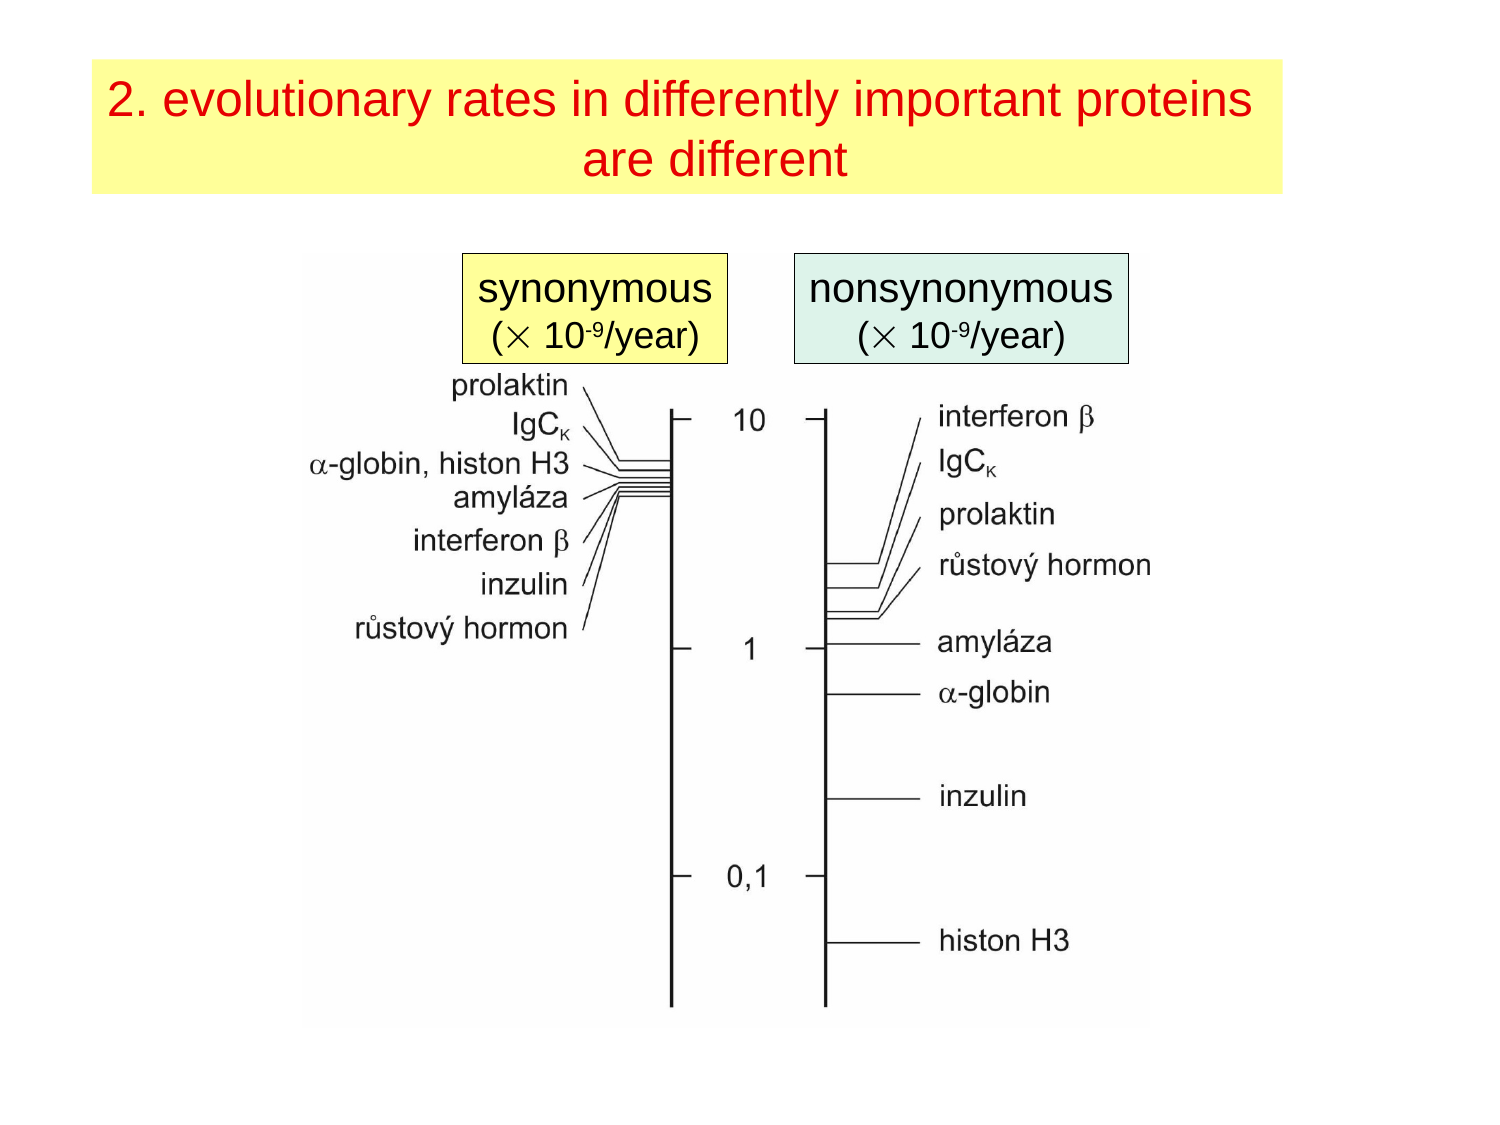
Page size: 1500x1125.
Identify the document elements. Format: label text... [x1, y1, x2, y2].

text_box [302, 253, 1156, 1028]
text_box 2. evolutionary rates in differently important proteins are different [91, 59, 1283, 194]
